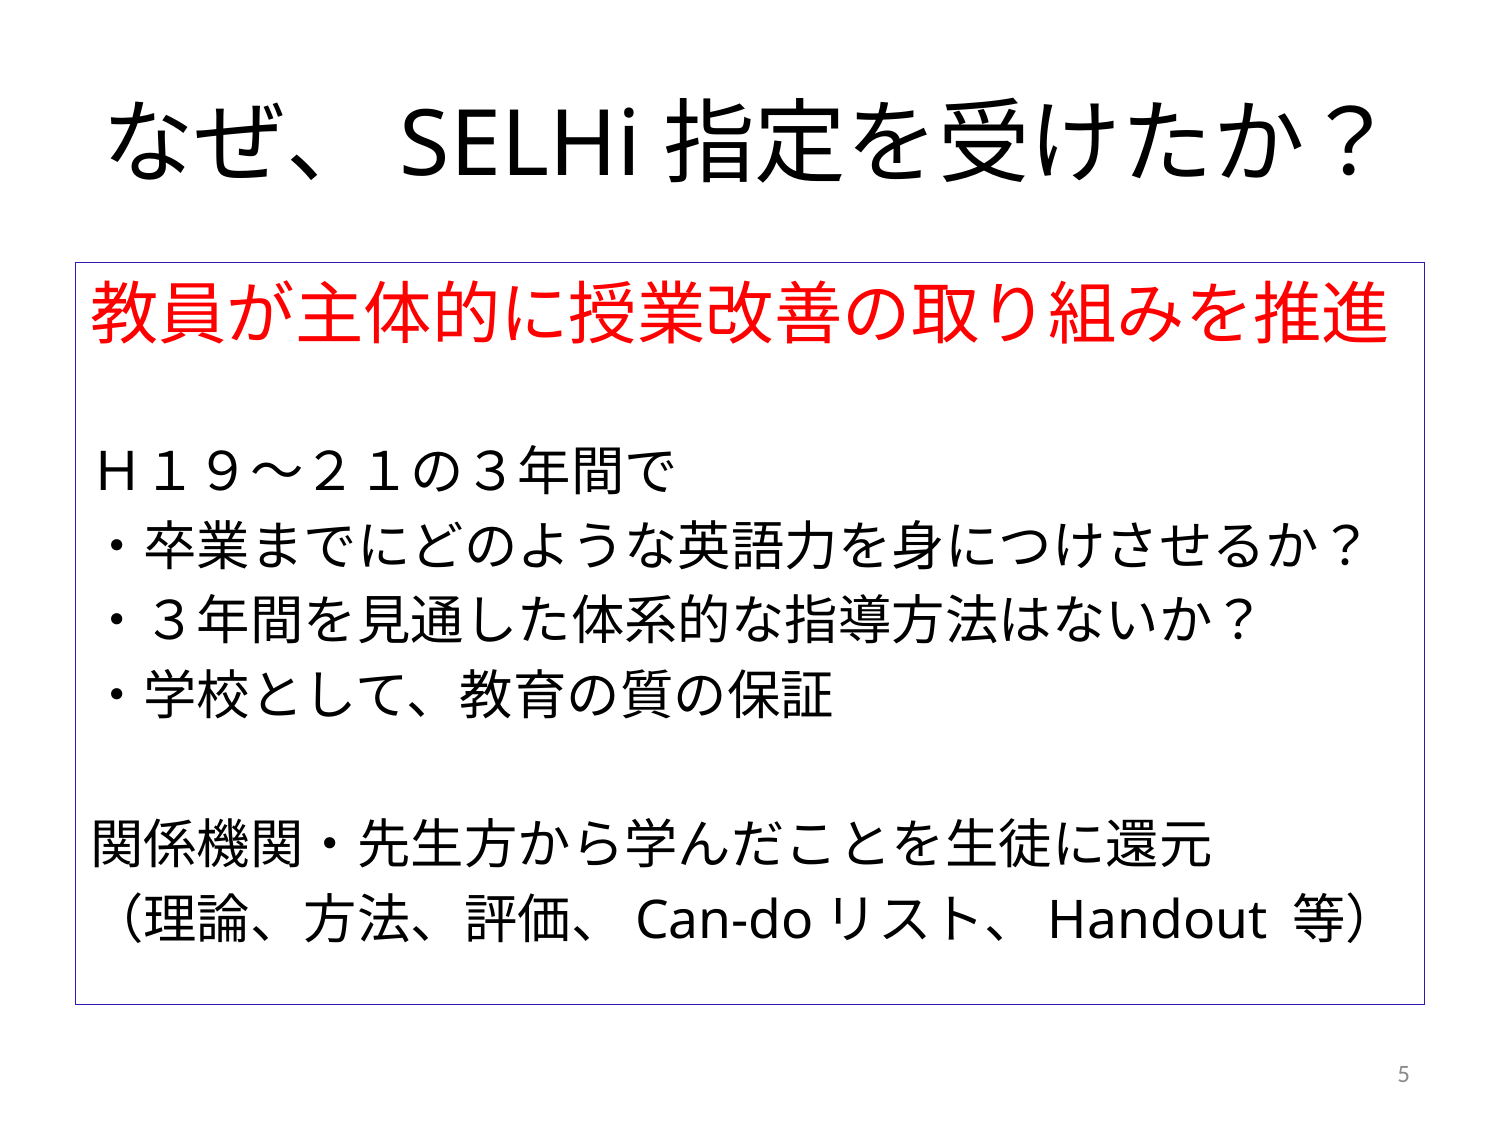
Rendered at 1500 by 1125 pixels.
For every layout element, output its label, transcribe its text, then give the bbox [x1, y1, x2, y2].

title なぜ、SELHi指定を受けたか？ [75, 45, 1425, 233]
slide_number 5 [1074, 1042, 1425, 1103]
list 教員が主体的に授業改善の取り組みを推進 Ｈ１９～２１の３年間で ・卒業までにどのような英語力を身につけさせるか？ ・３年間を見通した体系的な指導方法はないか？ ・学校として、教育の質の保証 関係機関・先生方から学んだことを生徒に還元 （理論、方法、評価、Can-doリスト、Handout 等） [75, 262, 1425, 1005]
